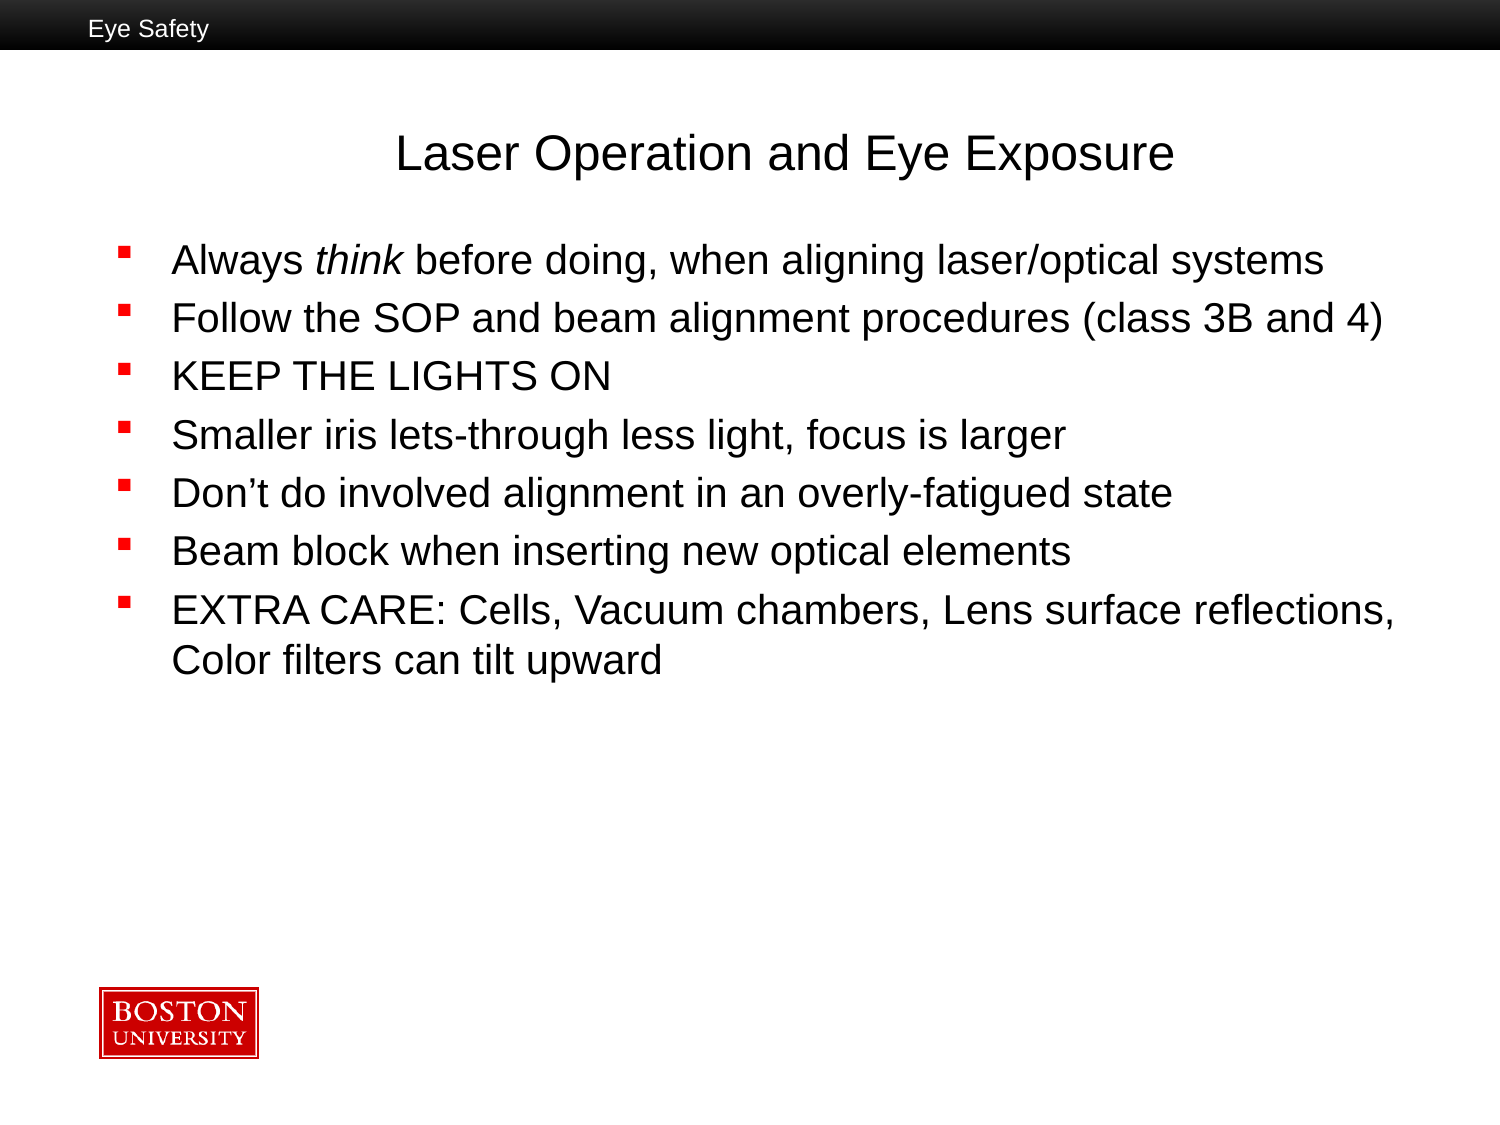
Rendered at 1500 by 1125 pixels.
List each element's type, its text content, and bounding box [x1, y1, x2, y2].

picture [99, 987, 259, 1059]
text_box Eye Safety [51, 1, 439, 51]
list Always think before doing, when aligning laser/optical systems Follow the SOP and beam alignment procedures (class 3B and 4) KEEP THE LIGHTS ON Smaller iris lets-through less light, focus is larger Don’t do involved alignment in an overly-fatigued state Beam block when inserting new optical elements EXTRA CARE: Cells, Vacuum chambers, Lens surface reflections, Color filters can tilt upward [99, 224, 1438, 925]
title Laser Operation and Eye Exposure [99, 112, 1400, 224]
